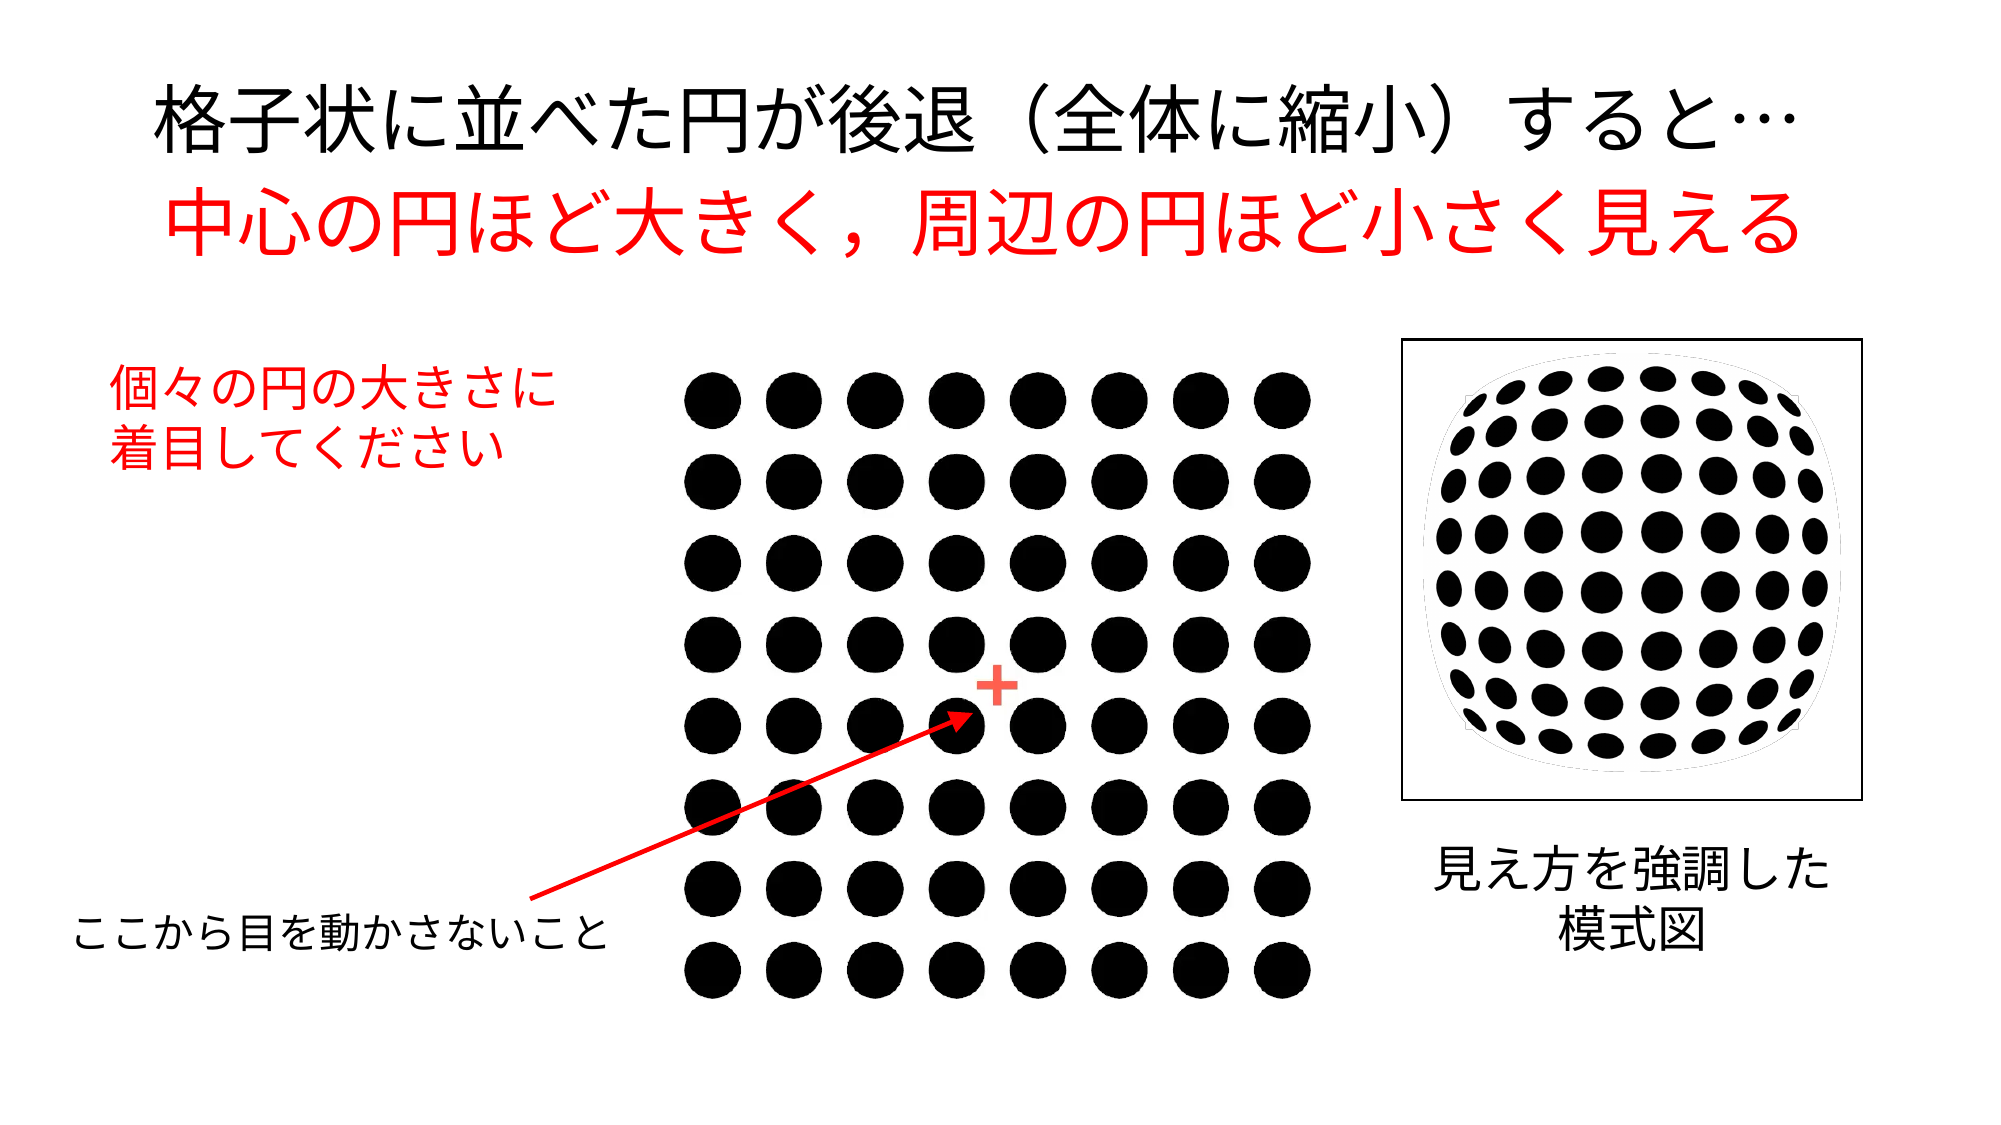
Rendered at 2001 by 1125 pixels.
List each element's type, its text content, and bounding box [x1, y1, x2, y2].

text_box 見え方を強調した模式図 [1434, 830, 1863, 966]
picture [1423, 353, 1842, 772]
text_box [560, 248, 1434, 1122]
text_box 個々の円の大きさに 着目してください [94, 349, 560, 485]
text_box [52, 712, 974, 983]
title 格子状に並べた円が後退（全体に縮小）すると… [137, 59, 1863, 278]
text_box [1434, 338, 1863, 801]
text_box 中心の円ほど大きく，周辺の円ほど小さく見える [148, 168, 1847, 273]
